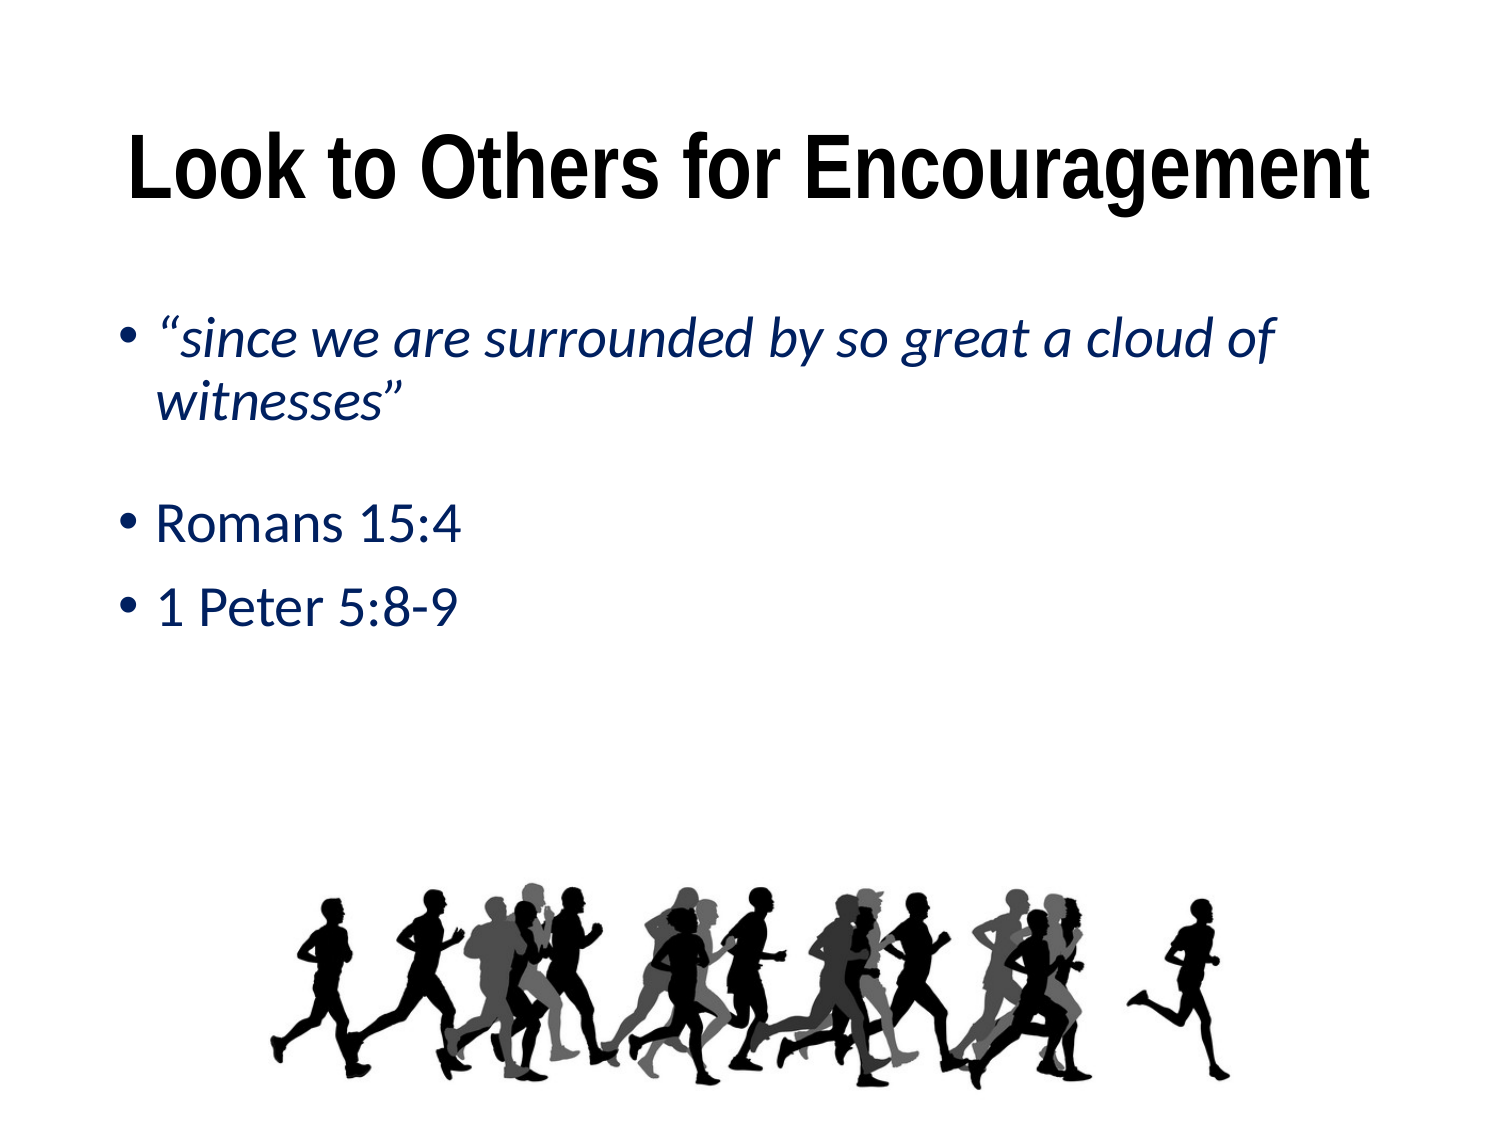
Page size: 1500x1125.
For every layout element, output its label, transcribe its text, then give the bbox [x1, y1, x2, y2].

picture [216, 854, 1283, 1121]
title Look to Others for Encouragement [103, 59, 1397, 278]
list “since we are surrounded by so great a cloud of witnesses” Romans 15:4 1 Peter 5:8-9 [103, 299, 1397, 1014]
